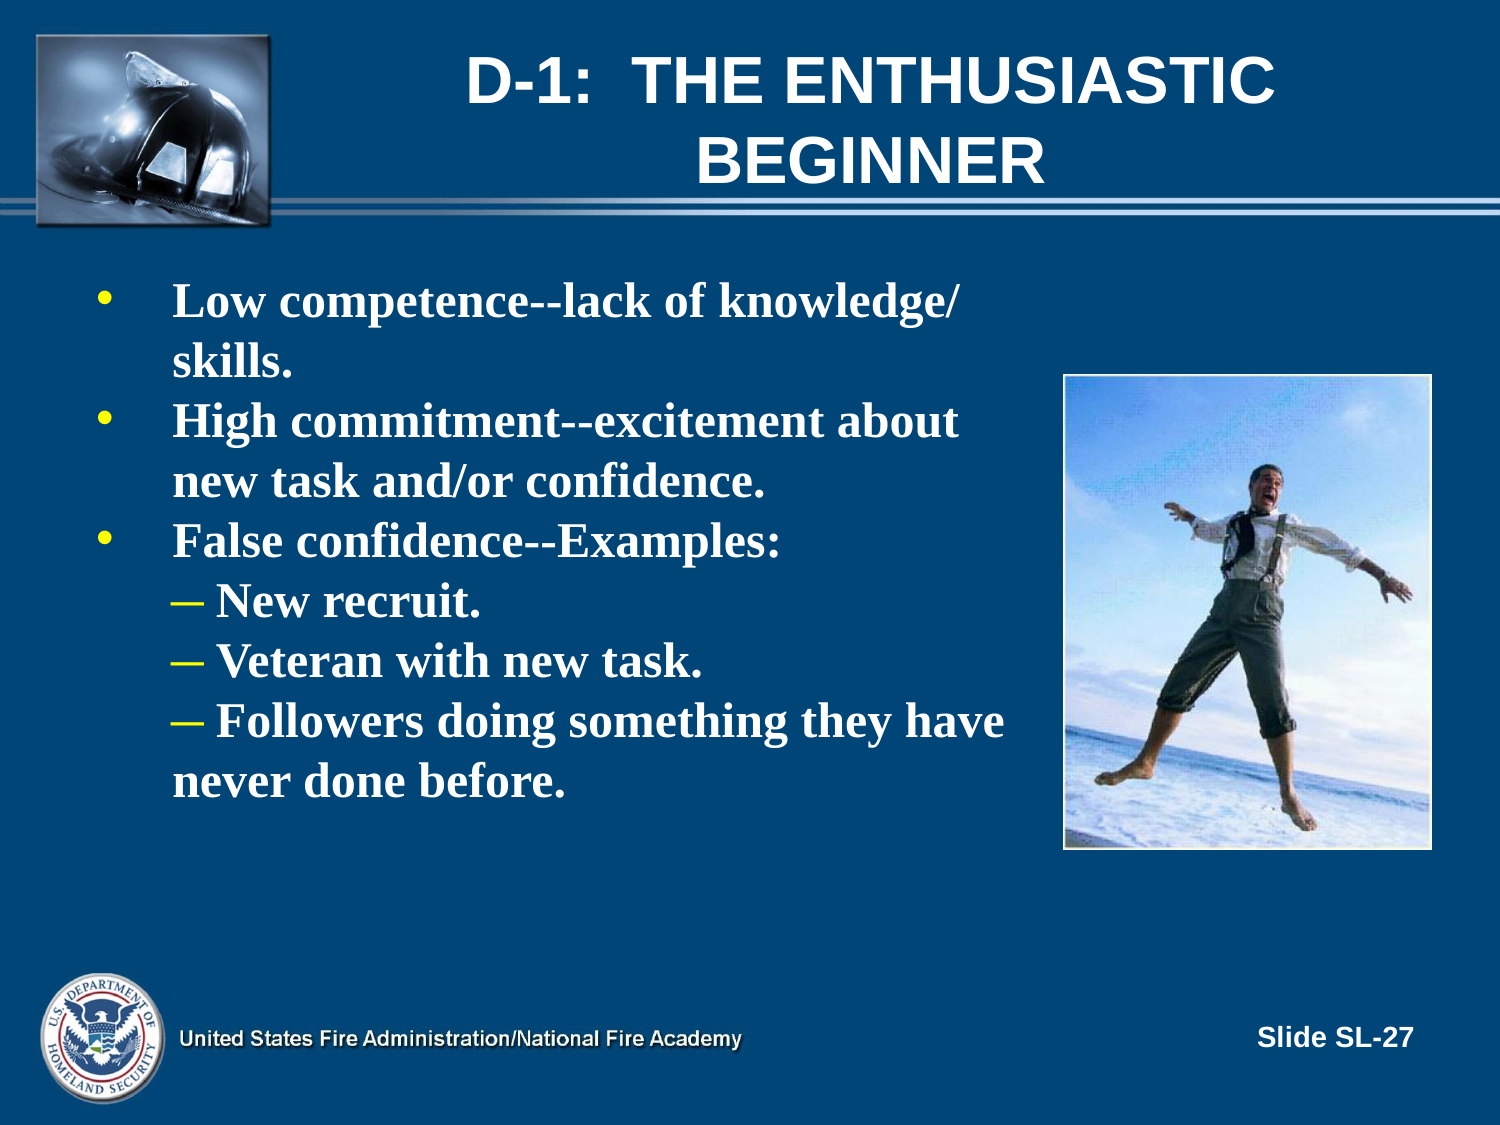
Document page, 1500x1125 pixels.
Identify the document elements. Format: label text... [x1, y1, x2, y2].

title D-1: The Enthusiastic Beginner [308, 23, 1435, 212]
list Low competence--lack of knowledge/ skills. High commitment--excitement about new task and/or confidence. False confidence--Examples: New recruit. Veteran with new task. Followers doing something they have never done before. [80, 259, 1051, 1011]
picture [0, 0, 1500, 1125]
slide_number Slide SL-27 [1116, 1010, 1430, 1087]
